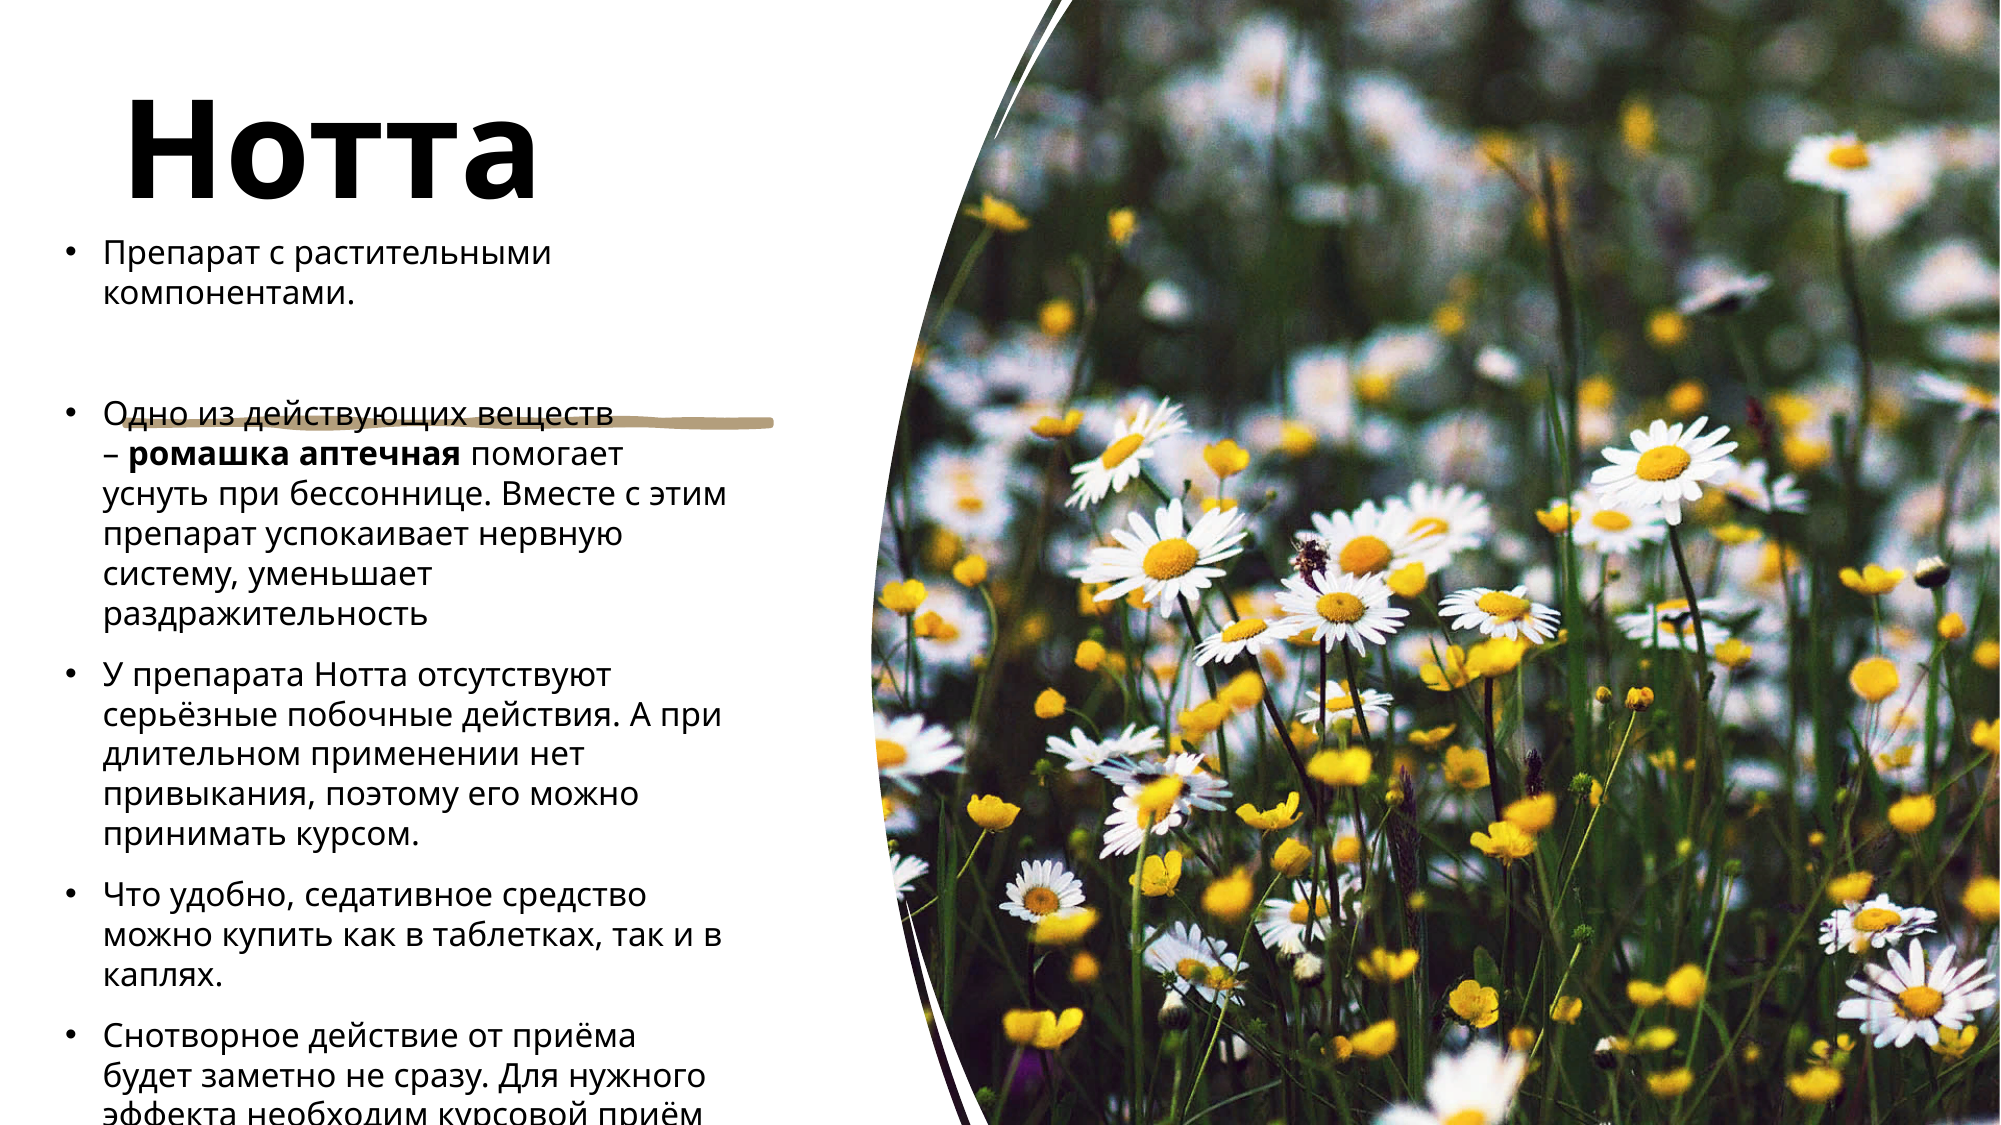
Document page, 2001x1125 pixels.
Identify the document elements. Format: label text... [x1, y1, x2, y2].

title Нотта [105, 53, 822, 375]
list Препарат с растительными компонентами. Одно из действующих веществ – ромашка аптечная помогает уснуть при бессоннице. Вместе с этим препарат успокаивает нервную систему, уменьшает раздражительность У препарата Нотта отсутствуют серьёзные побочные действия. А при длительном применении нет привыкания, поэтому его можно принимать курсом. Что удобно, седативное средство можно купить как в таблетках, так и в каплях. Снотворное действие от приёма будет заметно не сразу. Для нужного эффекта необходим курсовой приём седативного средства [49, 223, 746, 769]
text_box [746, 418, 772, 428]
picture [871, 0, 2000, 1125]
text_box [0, 0, 871, 1125]
